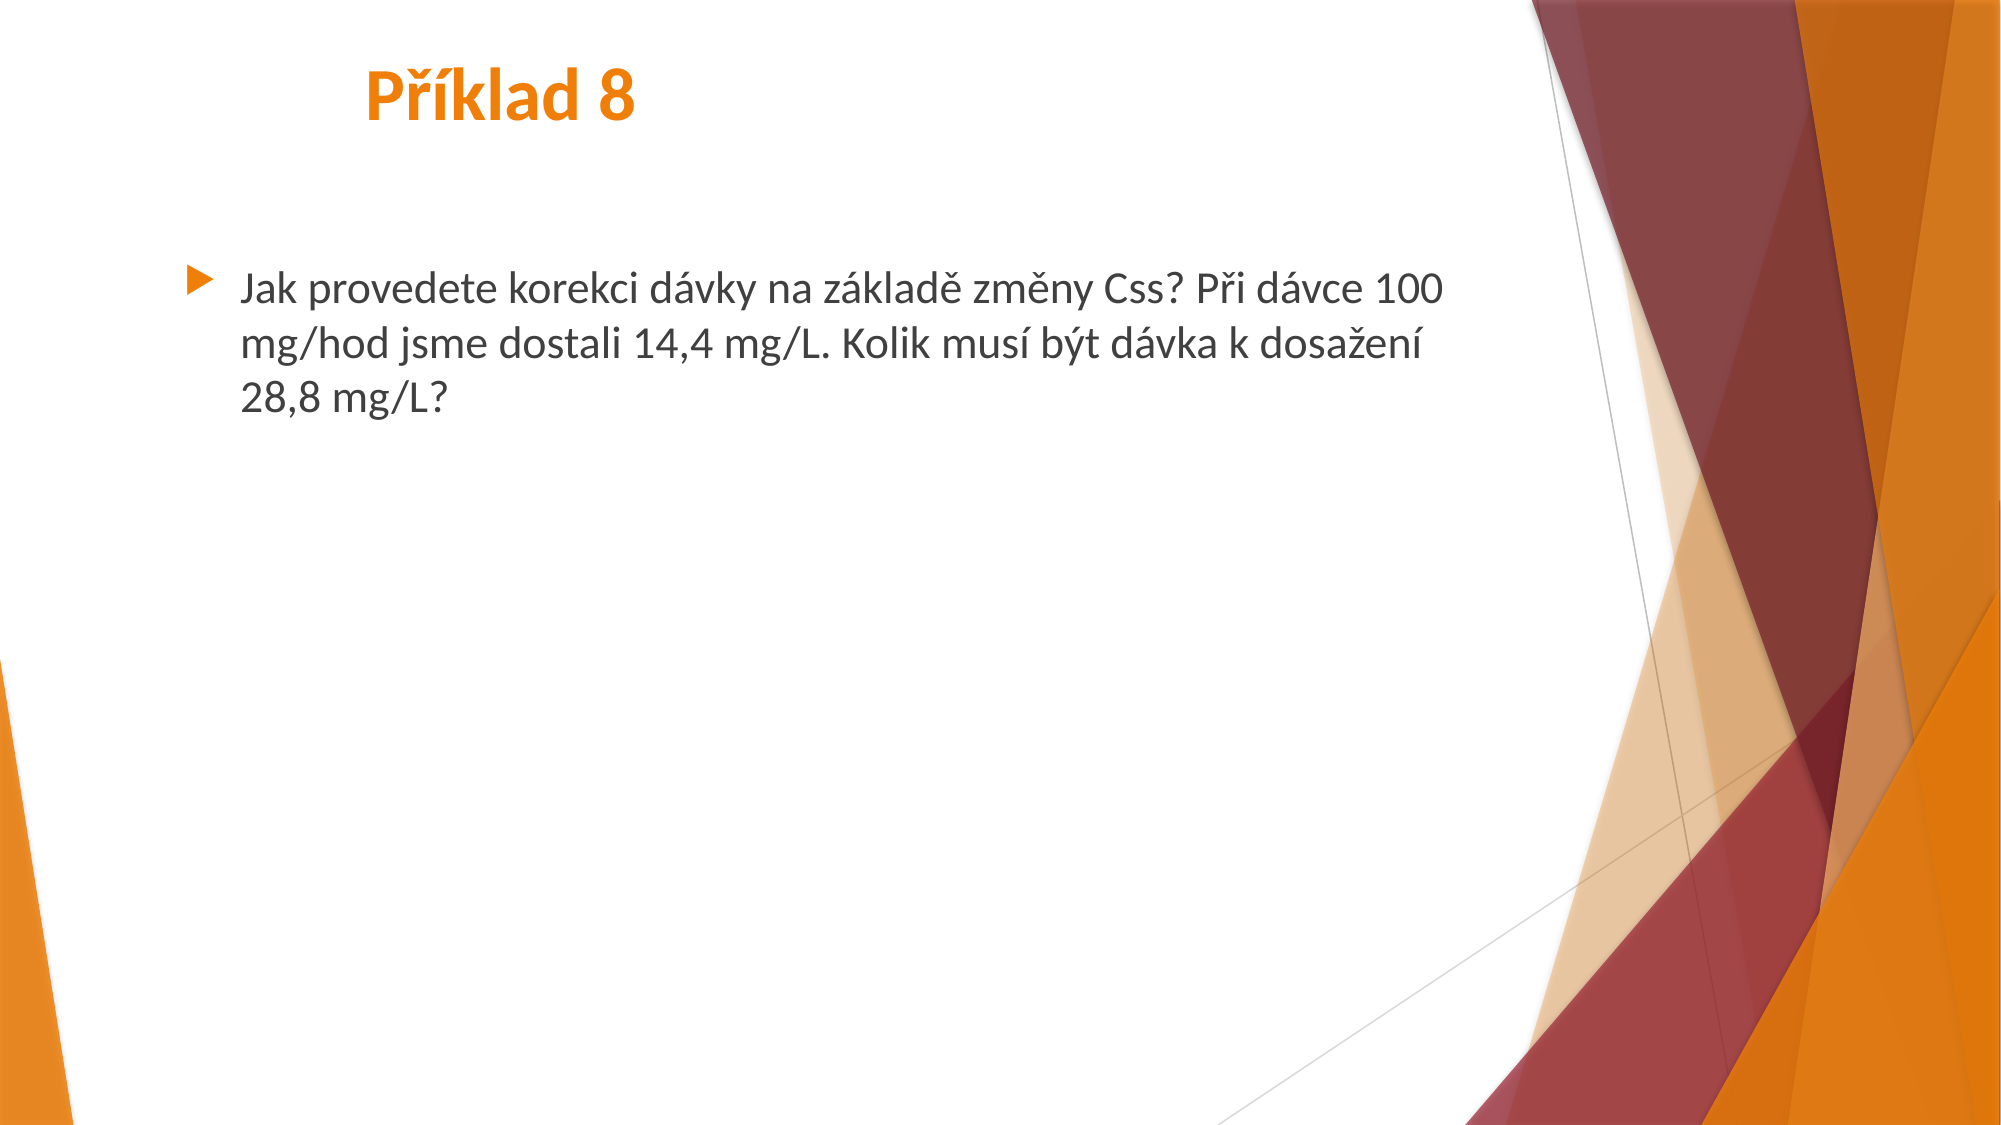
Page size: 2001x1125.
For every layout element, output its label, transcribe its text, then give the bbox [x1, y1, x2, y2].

title Příklad 8 [350, 37, 1688, 200]
list Jak provedete korekci dávky na základě změny Css? Při dávce 100 mg/hod jsme dostali 14,4 mg/L. Kolik musí být dávka k dosažení 28,8 mg/L? [168, 249, 1507, 988]
